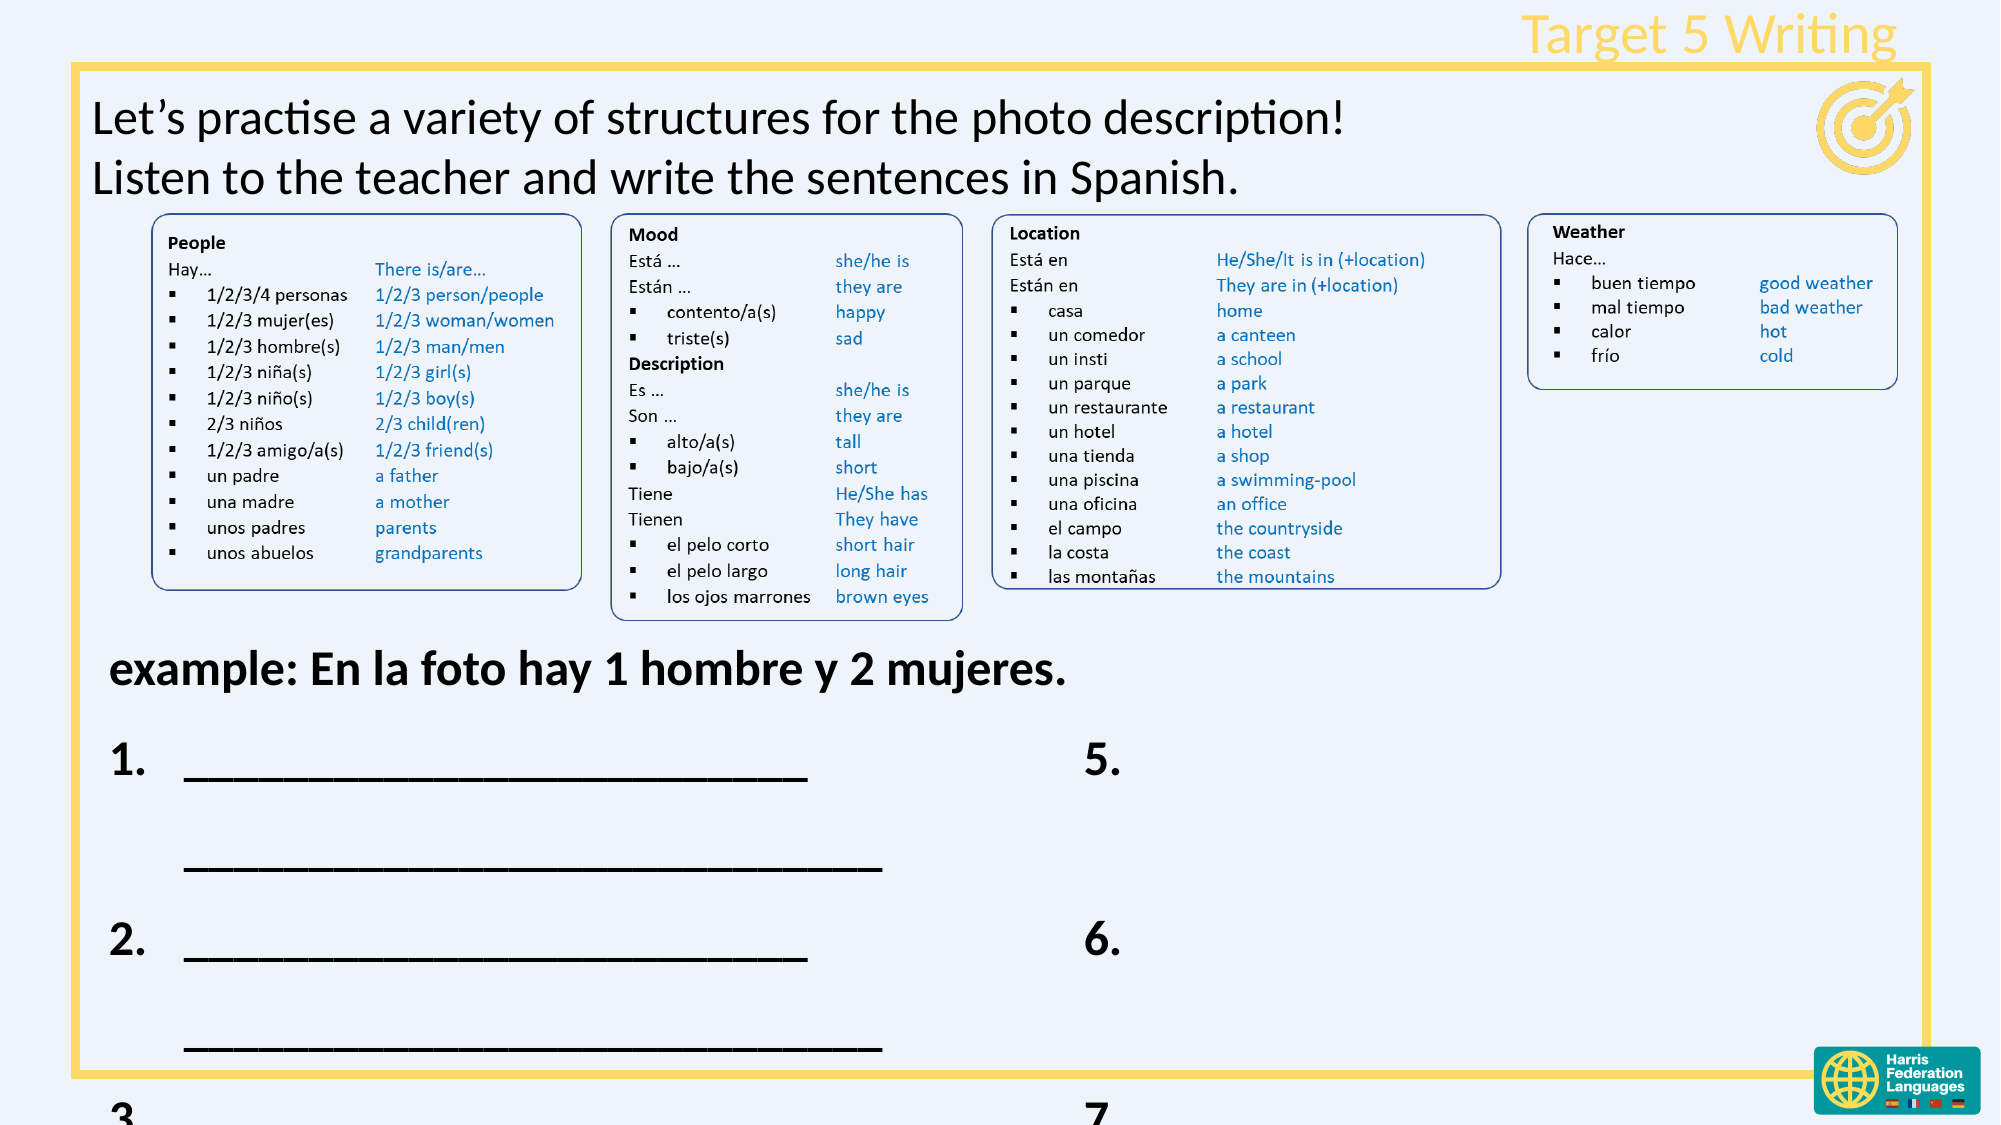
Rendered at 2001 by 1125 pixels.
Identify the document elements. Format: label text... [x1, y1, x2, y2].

text_box example: En la foto hay 1 hombre y 2 mujeres. _________________________ 5. ____________________________ _________________________ 6. ____________________________ _________________________ 7. ____________________________ _________________________ 8. ____________________________ [127, 1115, 1796, 1125]
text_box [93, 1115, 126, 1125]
picture [150, 213, 1898, 621]
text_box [75, 0, 1981, 1115]
